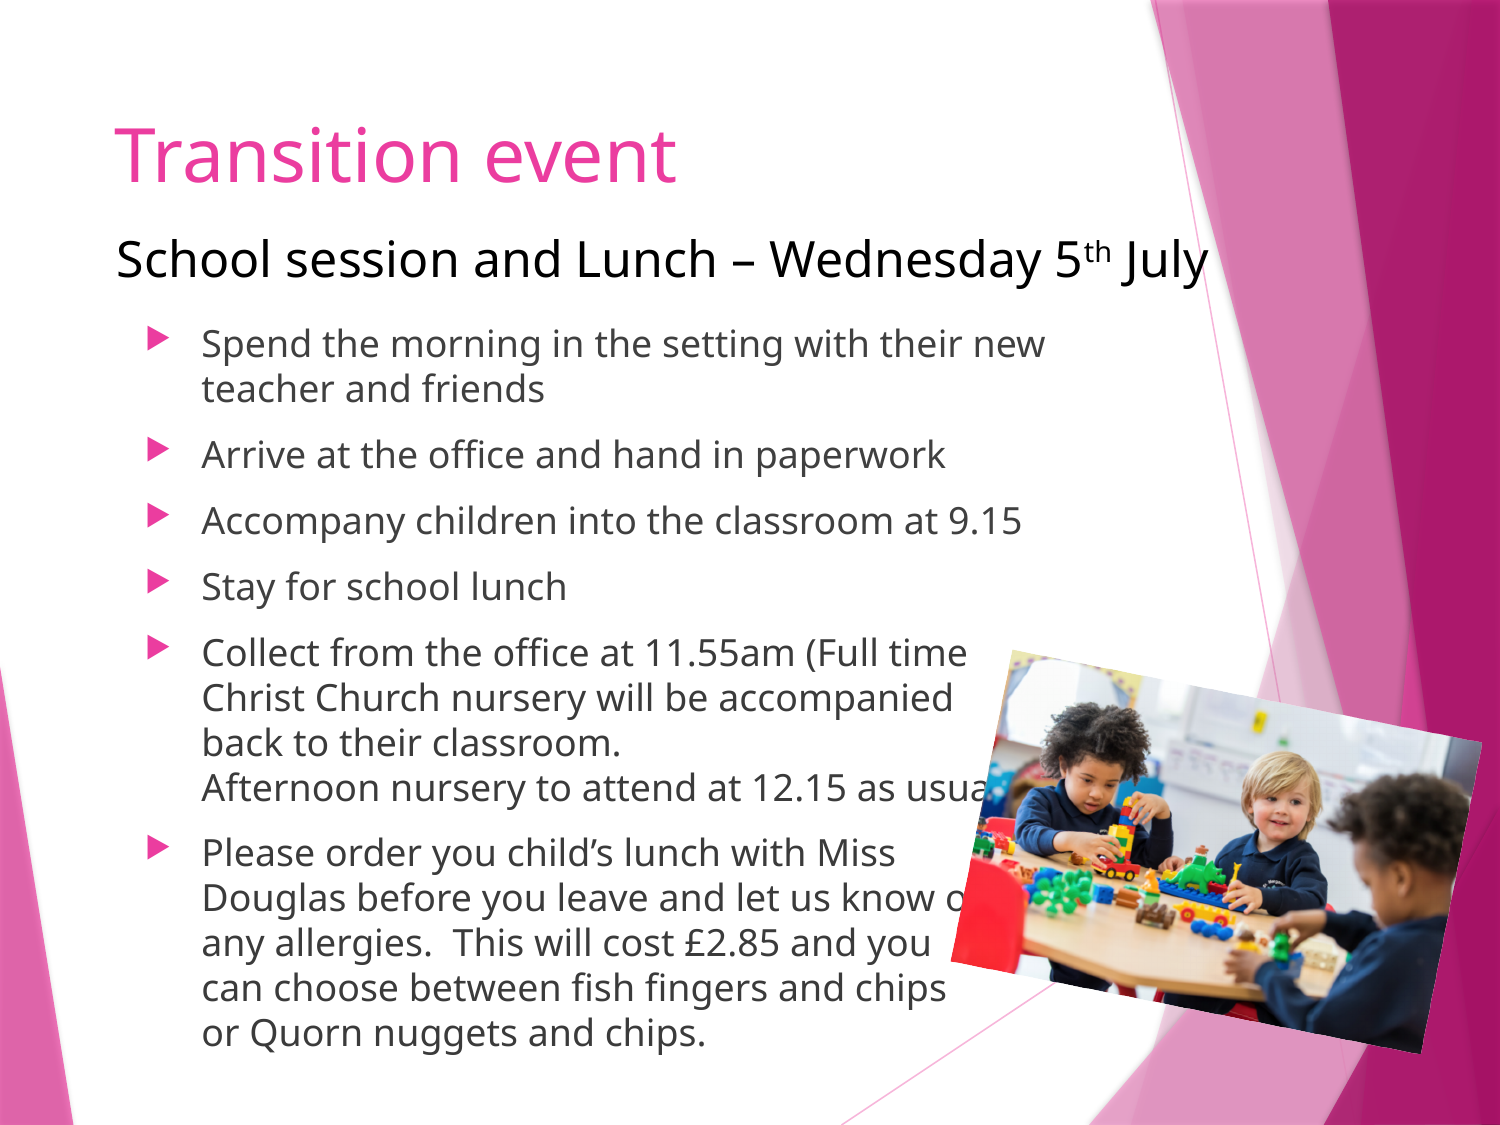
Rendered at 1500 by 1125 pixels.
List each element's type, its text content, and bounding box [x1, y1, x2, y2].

title Transition event [99, 99, 1142, 317]
text_box School session and Lunch – Wednesday 5th July [102, 219, 1224, 295]
picture [951, 650, 1482, 1054]
list Spend the morning in the setting with their new teacher and friends Arrive at the office and hand in paperwork Accompany children into the classroom at 9.15 Stay for school lunch Collect from the office at 11.55am (Full time Christ Church nursery will be accompanied back to their classroom. Afternoon nursery to attend at 12.15 as usual. Please order you child’s lunch with Miss Douglas before you leave and let us know of any allergies. This will cost £2.85 and you can choose between fish fingers and chips or Quorn nuggets and chips. [130, 312, 1172, 1028]
